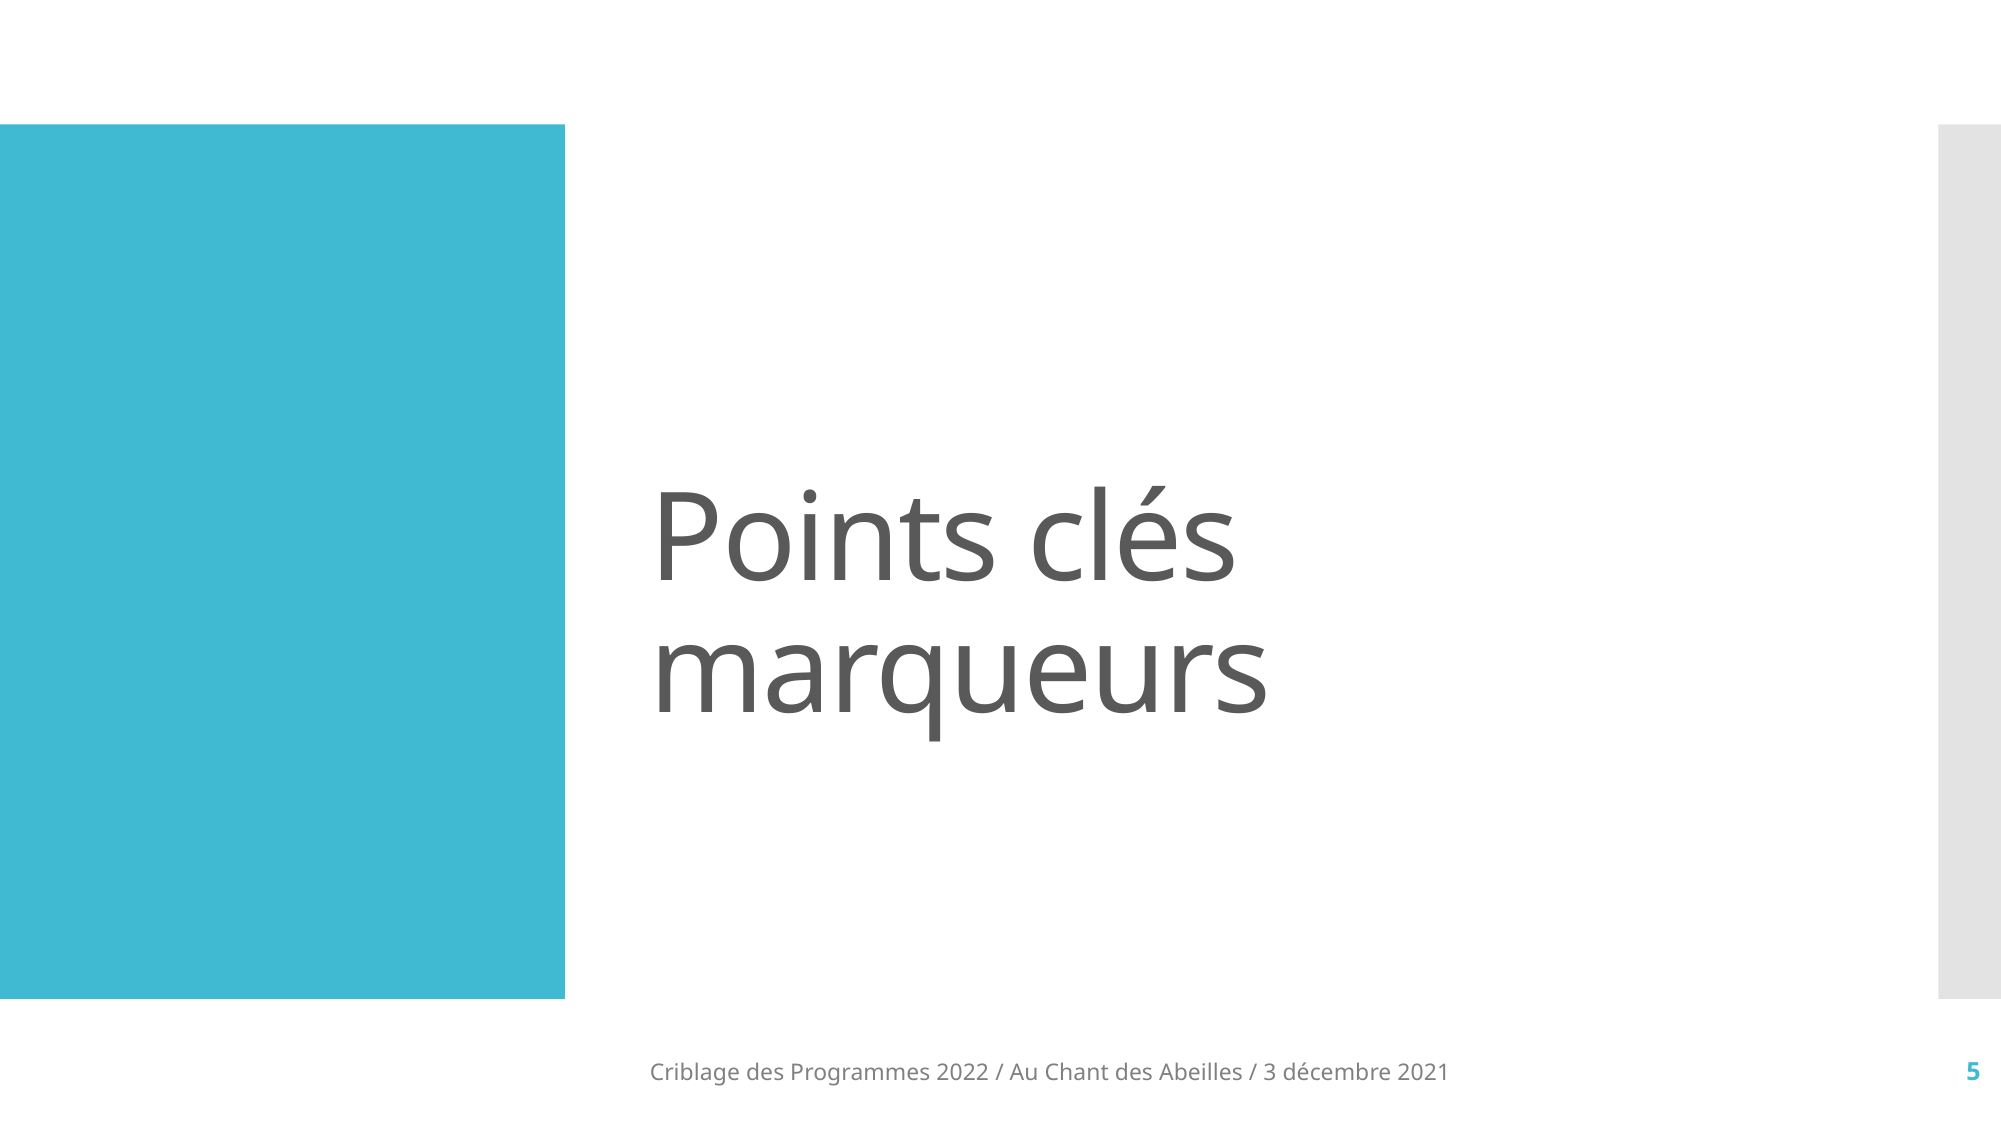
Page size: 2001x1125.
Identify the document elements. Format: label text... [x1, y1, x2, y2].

slide_number 5 [1744, 1042, 1996, 1103]
title Points clés marqueurs [634, 213, 1835, 747]
footer Criblage des Programmes 2022 / Au Chant des Abeilles / 3 décembre 2021 [634, 1042, 1605, 1103]
